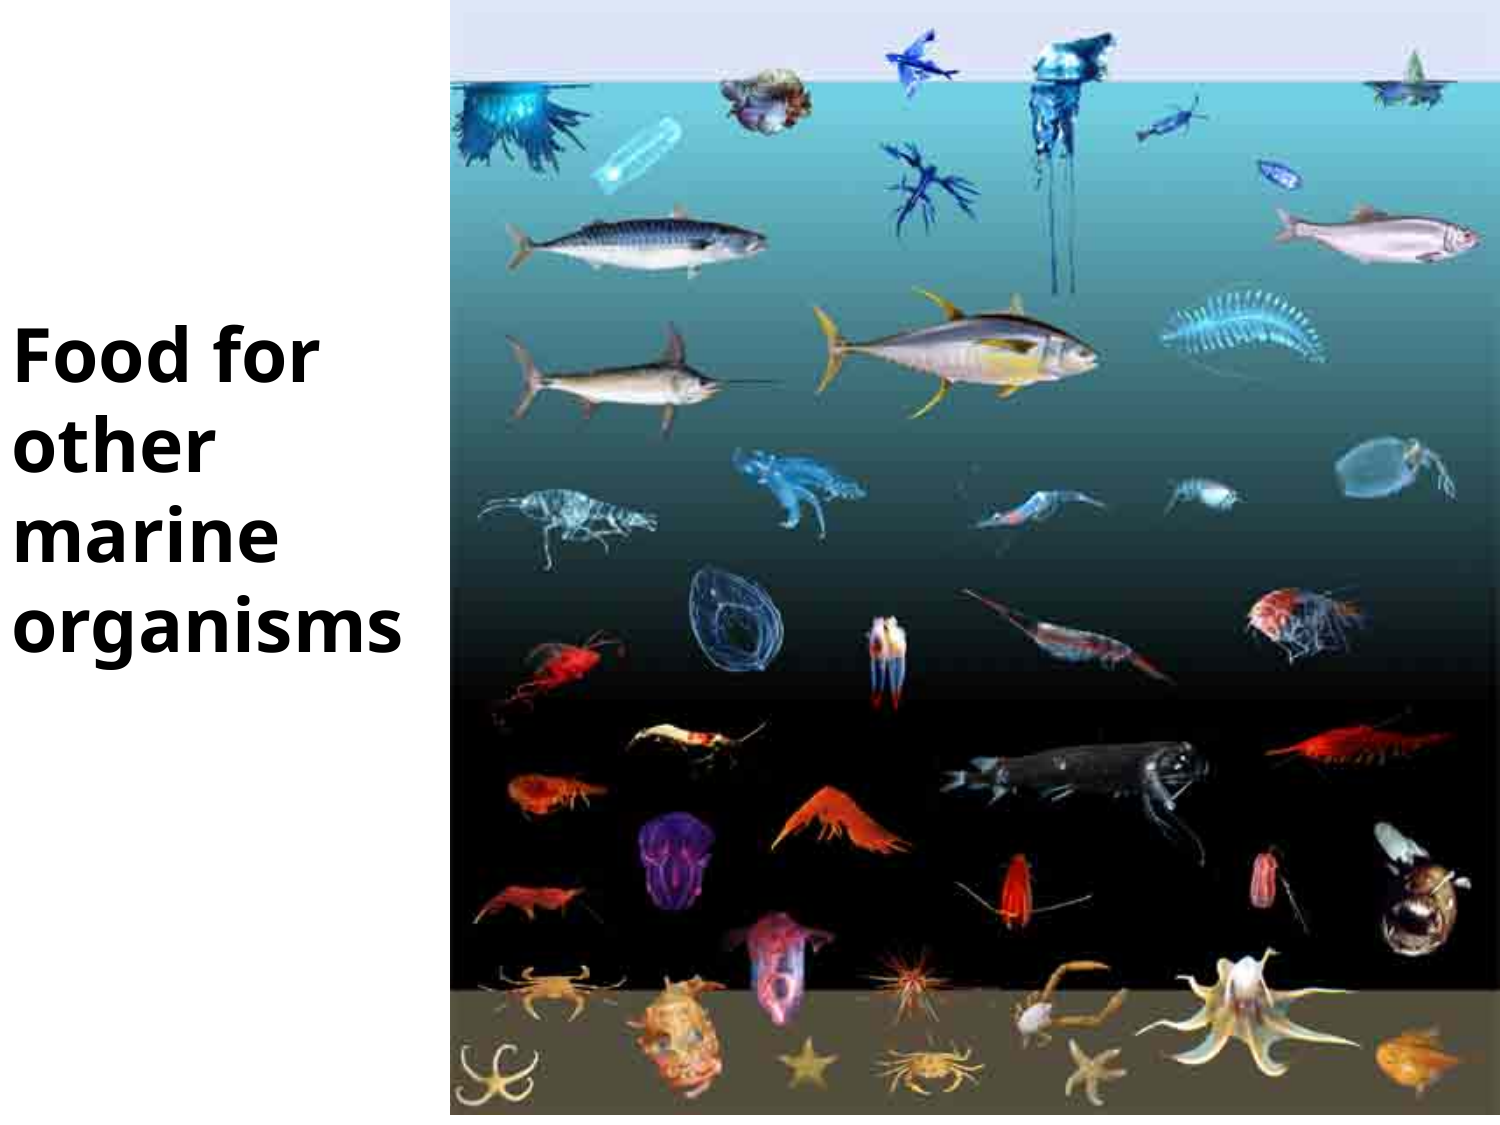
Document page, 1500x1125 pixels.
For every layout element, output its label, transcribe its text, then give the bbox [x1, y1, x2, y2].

picture [449, 0, 1500, 1115]
text_box Food for other marine organisms [0, 299, 444, 675]
